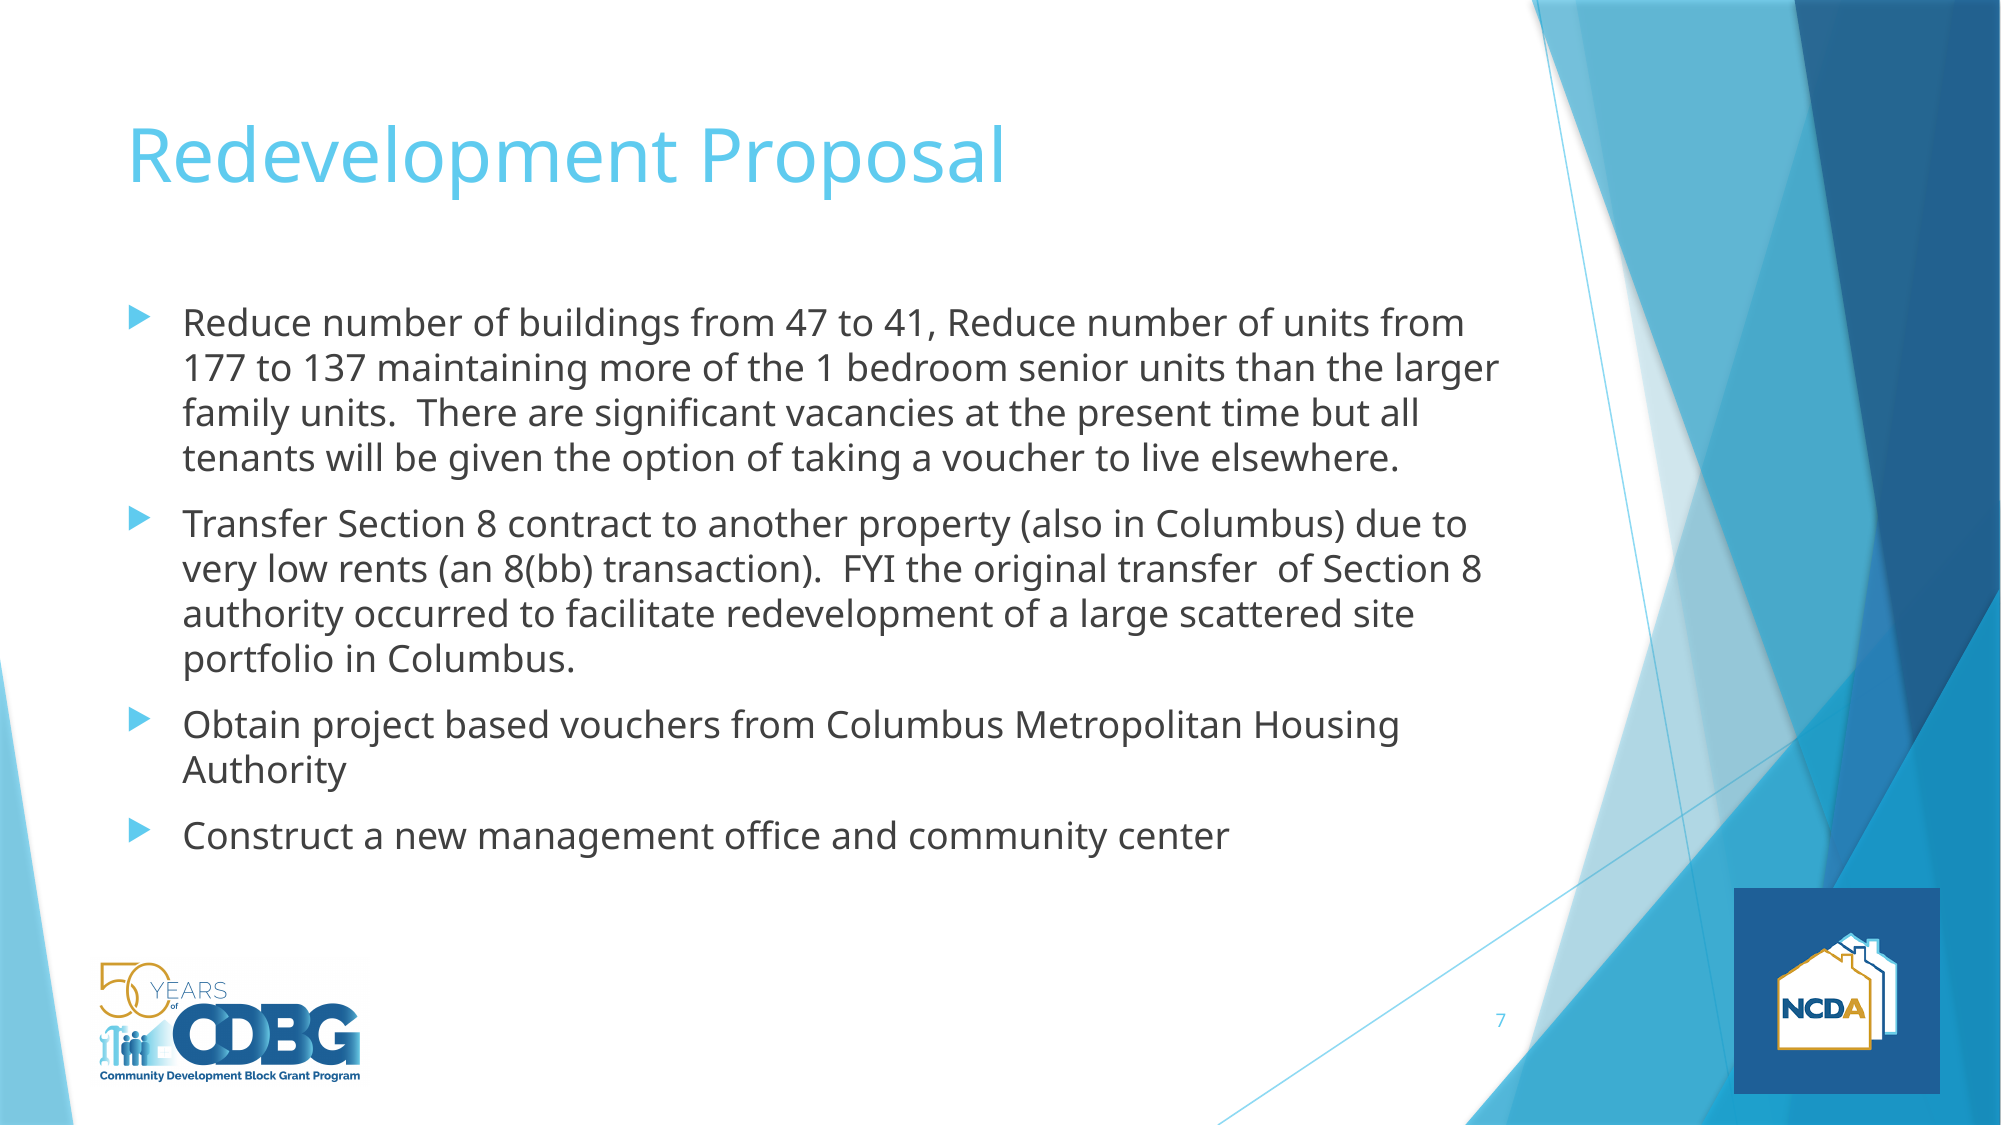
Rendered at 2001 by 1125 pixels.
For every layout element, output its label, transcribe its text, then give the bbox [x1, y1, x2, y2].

slide_number 7 [1409, 991, 1522, 1051]
title Redevelopment Proposal [111, 99, 1522, 291]
picture [90, 956, 370, 1088]
list Reduce number of buildings from 47 to 41, Reduce number of units from 177 to 137 maintaining more of the 1 bedroom senior units than the larger family units. There are significant vacancies at the present time but all tenants will be given the option of taking a voucher to live elsewhere. Transfer Section 8 contract to another property (also in Columbus) due to very low rents (an 8(bb) transaction). FYI the original transfer of Section 8 authority occurred to facilitate redevelopment of a large scattered site portfolio in Columbus. Obtain project based vouchers from Columbus Metropolitan Housing Authority Construct a new management office and community center [111, 291, 1522, 910]
picture [1733, 887, 1941, 1095]
